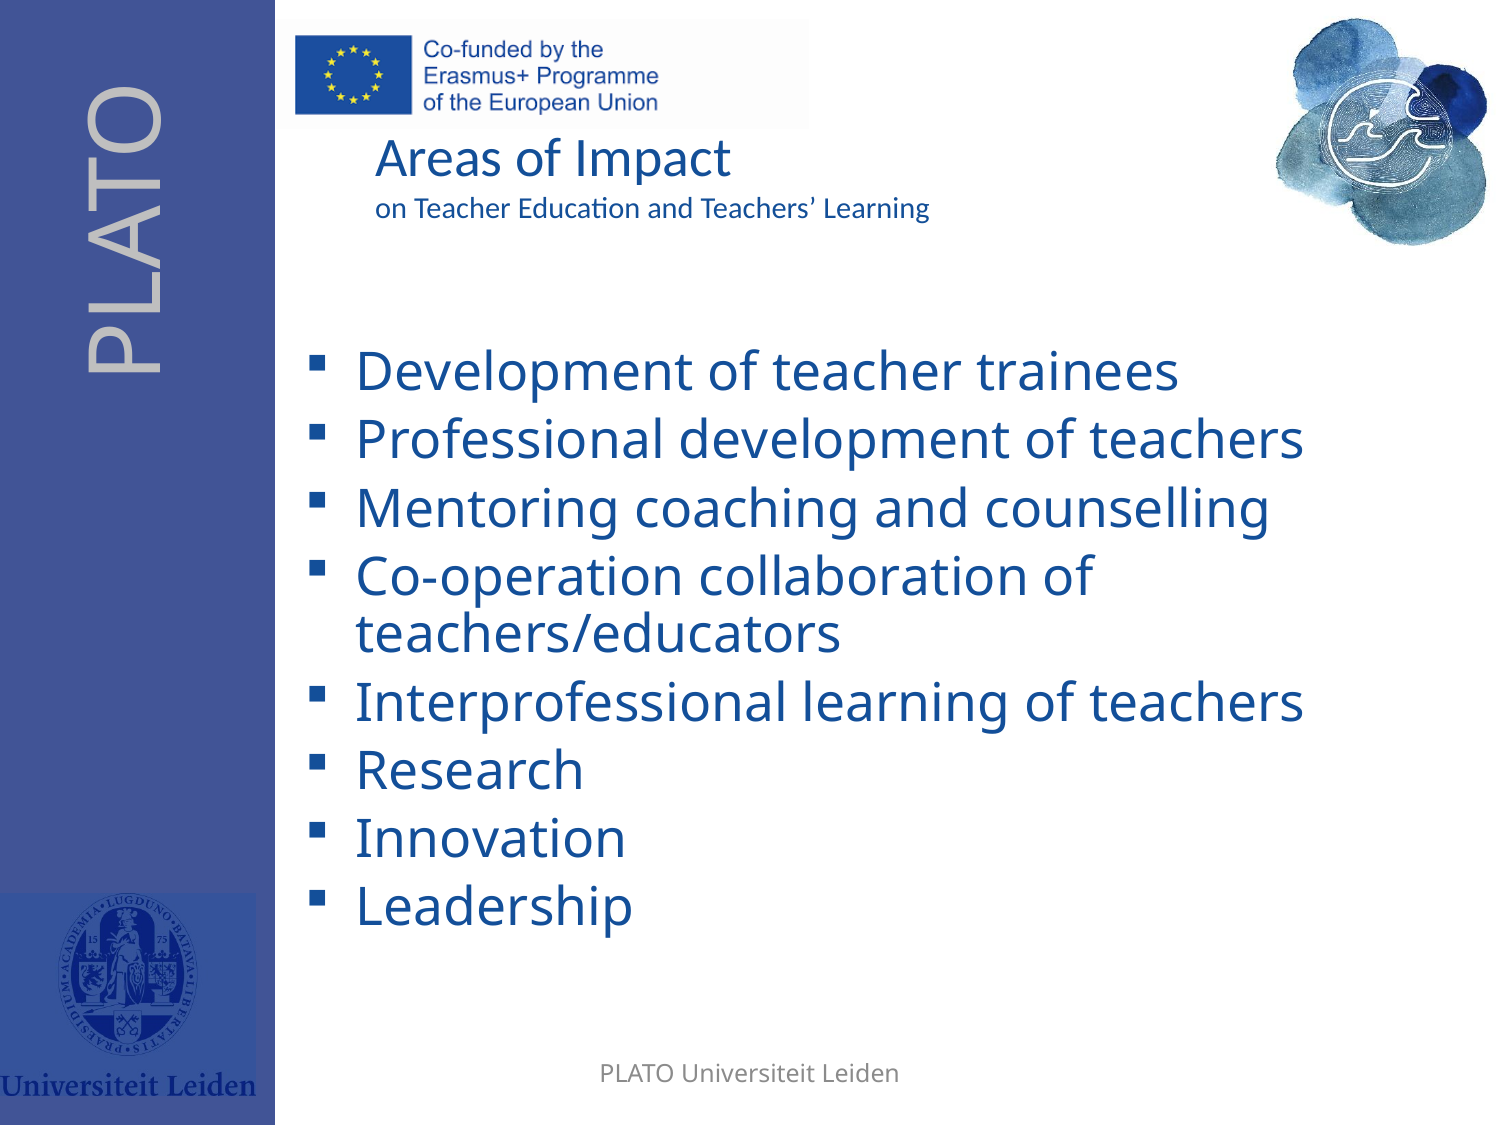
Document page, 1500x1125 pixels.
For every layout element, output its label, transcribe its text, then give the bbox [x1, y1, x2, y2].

list Development of teacher trainees Professional development of teachers Mentoring coaching and counselling Co-operation collaboration of teachers/educators Interprofessional learning of teachers Research Innovation Leadership [277, 262, 1425, 1005]
picture [276, 19, 809, 129]
picture [1254, 5, 1500, 263]
picture [0, 0, 275, 1125]
footer PLATO Universiteit Leiden [512, 1042, 988, 1103]
title Areas of Impact on Teacher Education and Teachers’ Learning [360, 45, 1235, 233]
